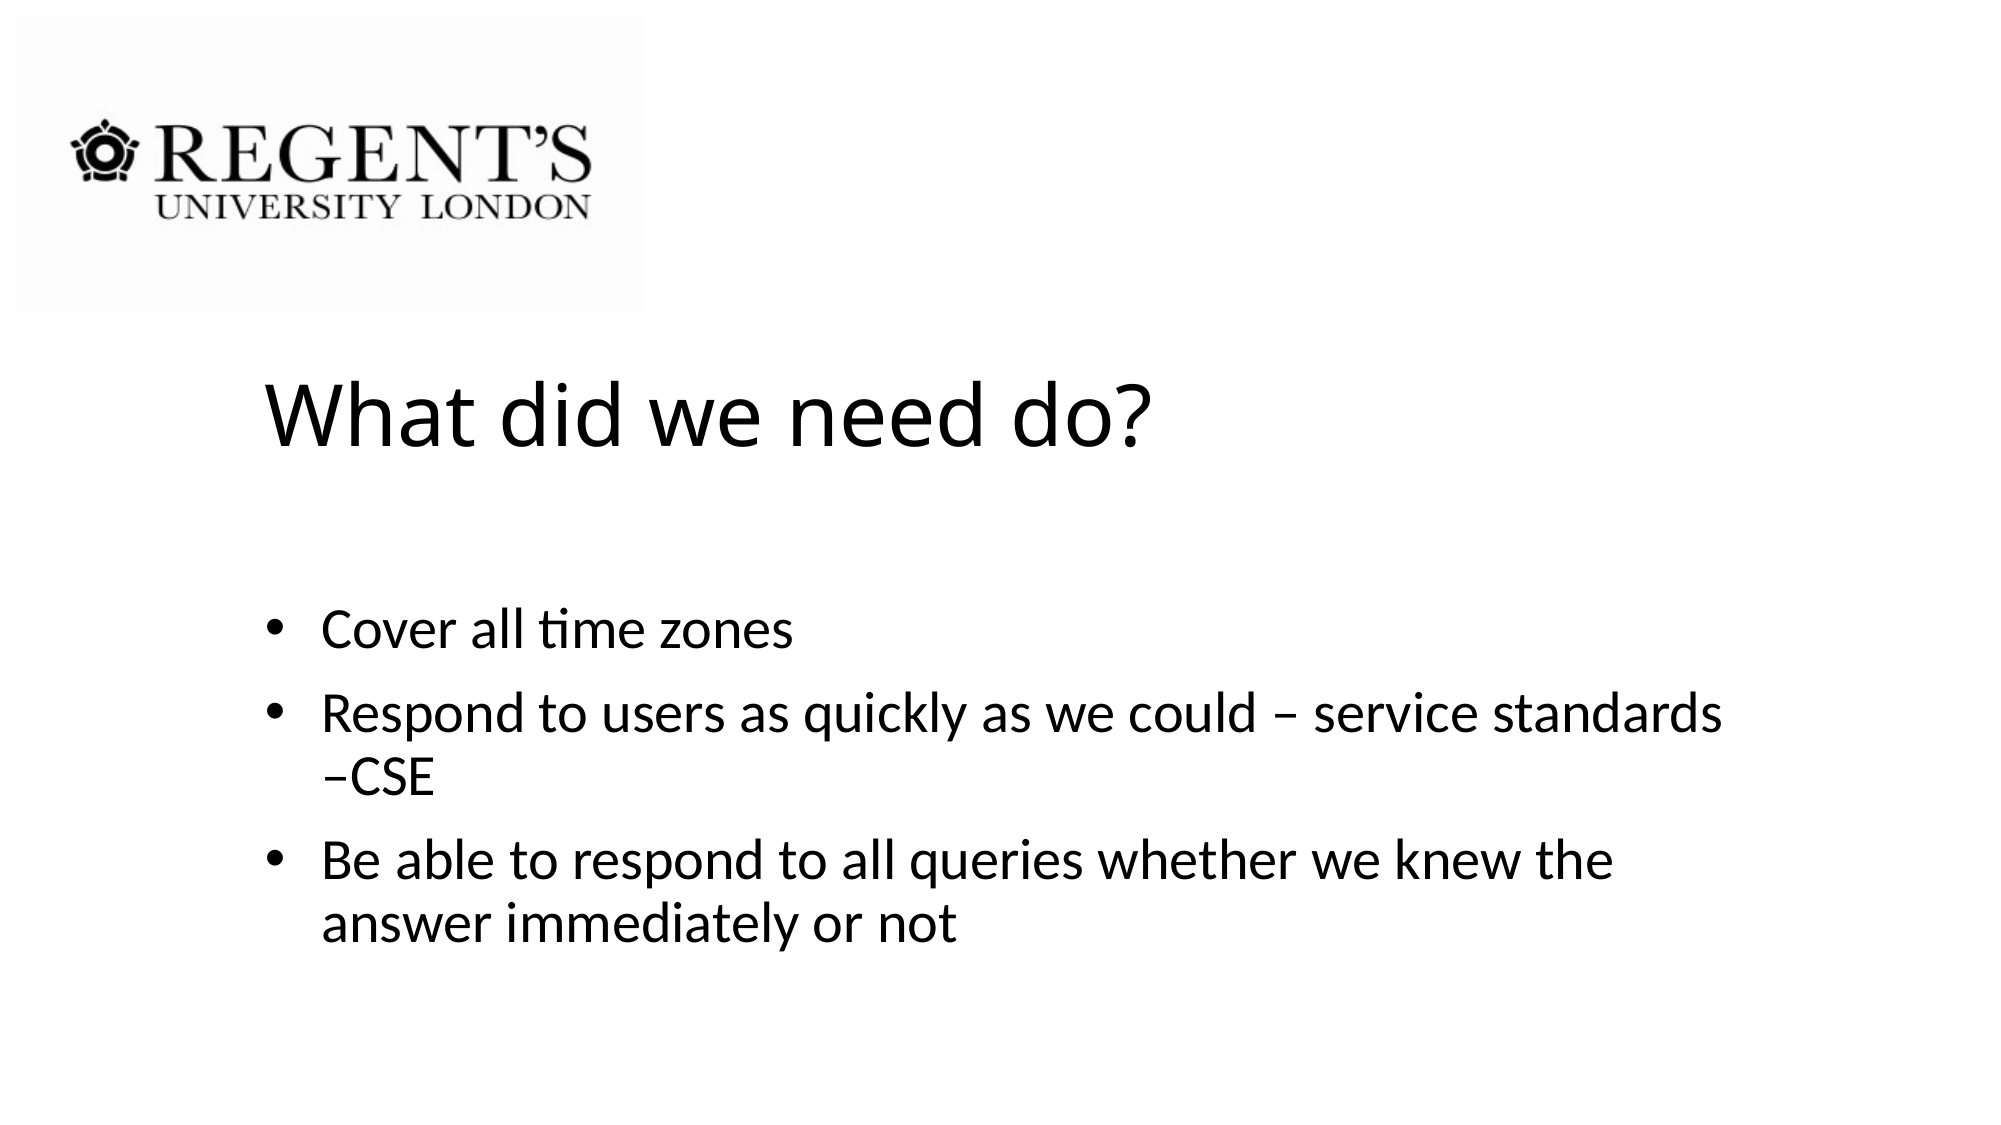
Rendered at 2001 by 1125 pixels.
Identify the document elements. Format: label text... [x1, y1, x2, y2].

subtitle Cover all time zones Respond to users as quickly as we could – service standards –CSE Be able to respond to all queries whether we knew the answer immediately or not [249, 590, 1750, 863]
picture [17, 16, 643, 312]
title What did we need do? [249, 280, 1750, 576]
